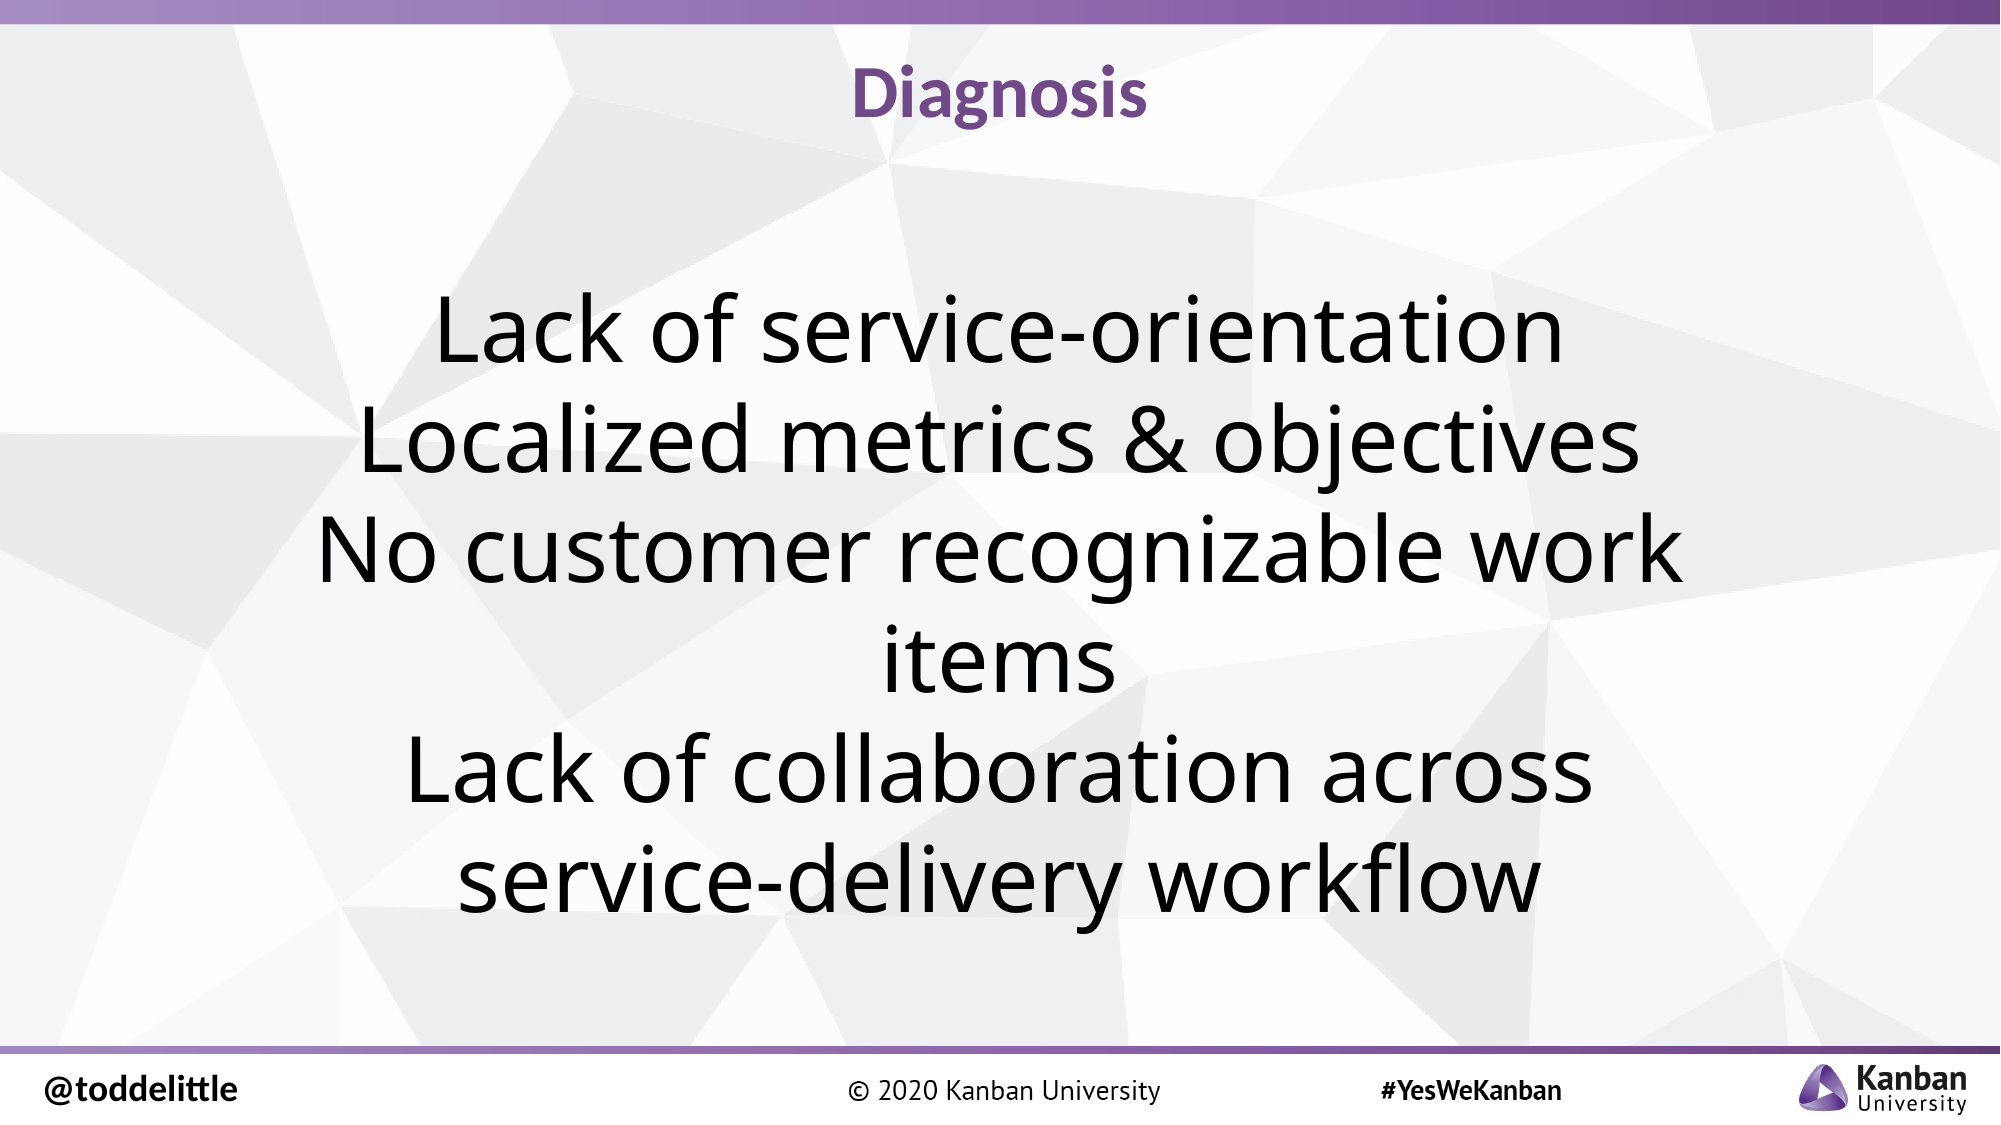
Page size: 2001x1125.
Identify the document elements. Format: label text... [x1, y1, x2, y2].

text_box Lack of service-orientation Localized metrics & objectives No customer recognizable work items Lack of collaboration across service-delivery workflow [255, 263, 1745, 938]
picture [0, 0, 2000, 1125]
title Diagnosis [55, 11, 1945, 164]
